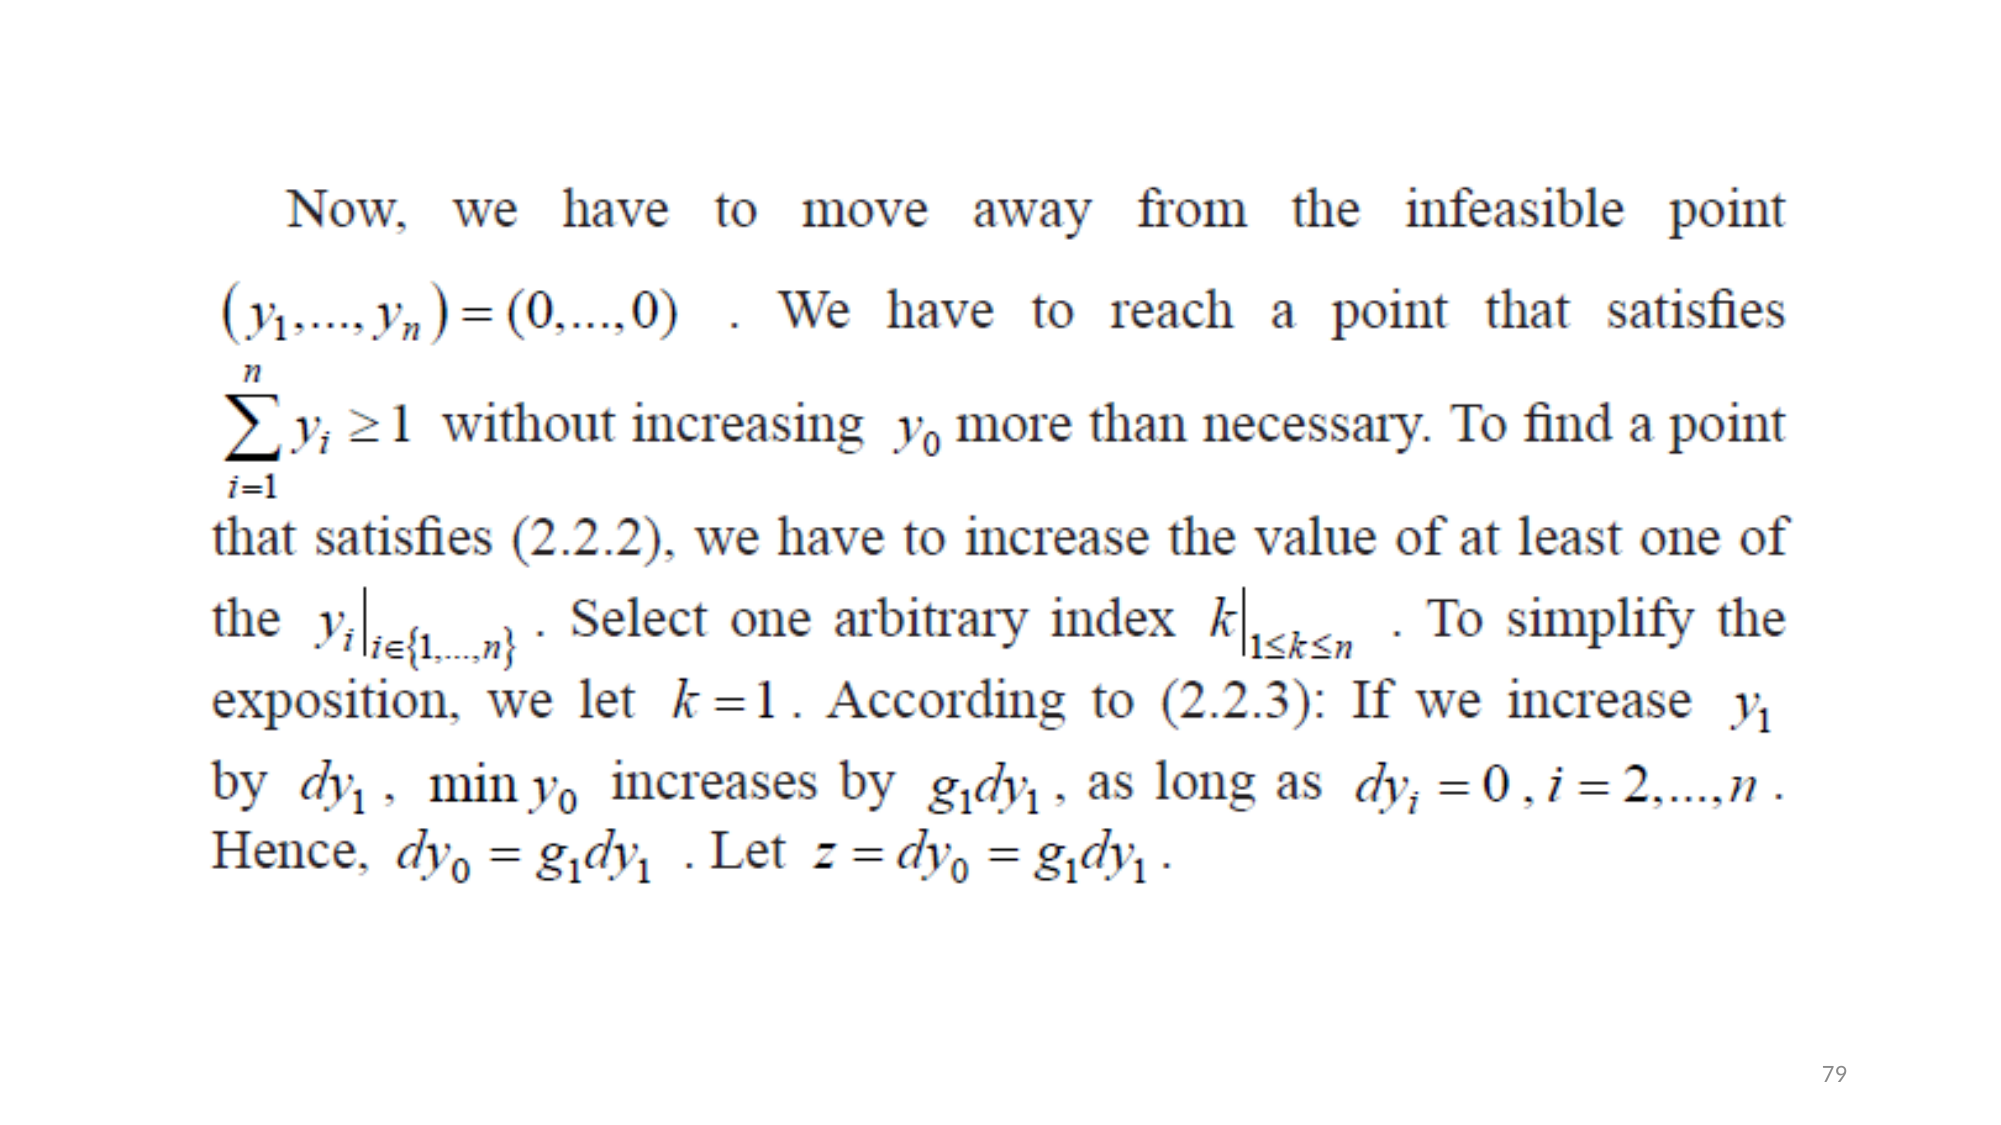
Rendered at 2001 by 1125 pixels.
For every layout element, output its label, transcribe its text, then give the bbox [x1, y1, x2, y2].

slide_number 79 [1412, 1042, 1863, 1103]
picture [73, 151, 1819, 899]
